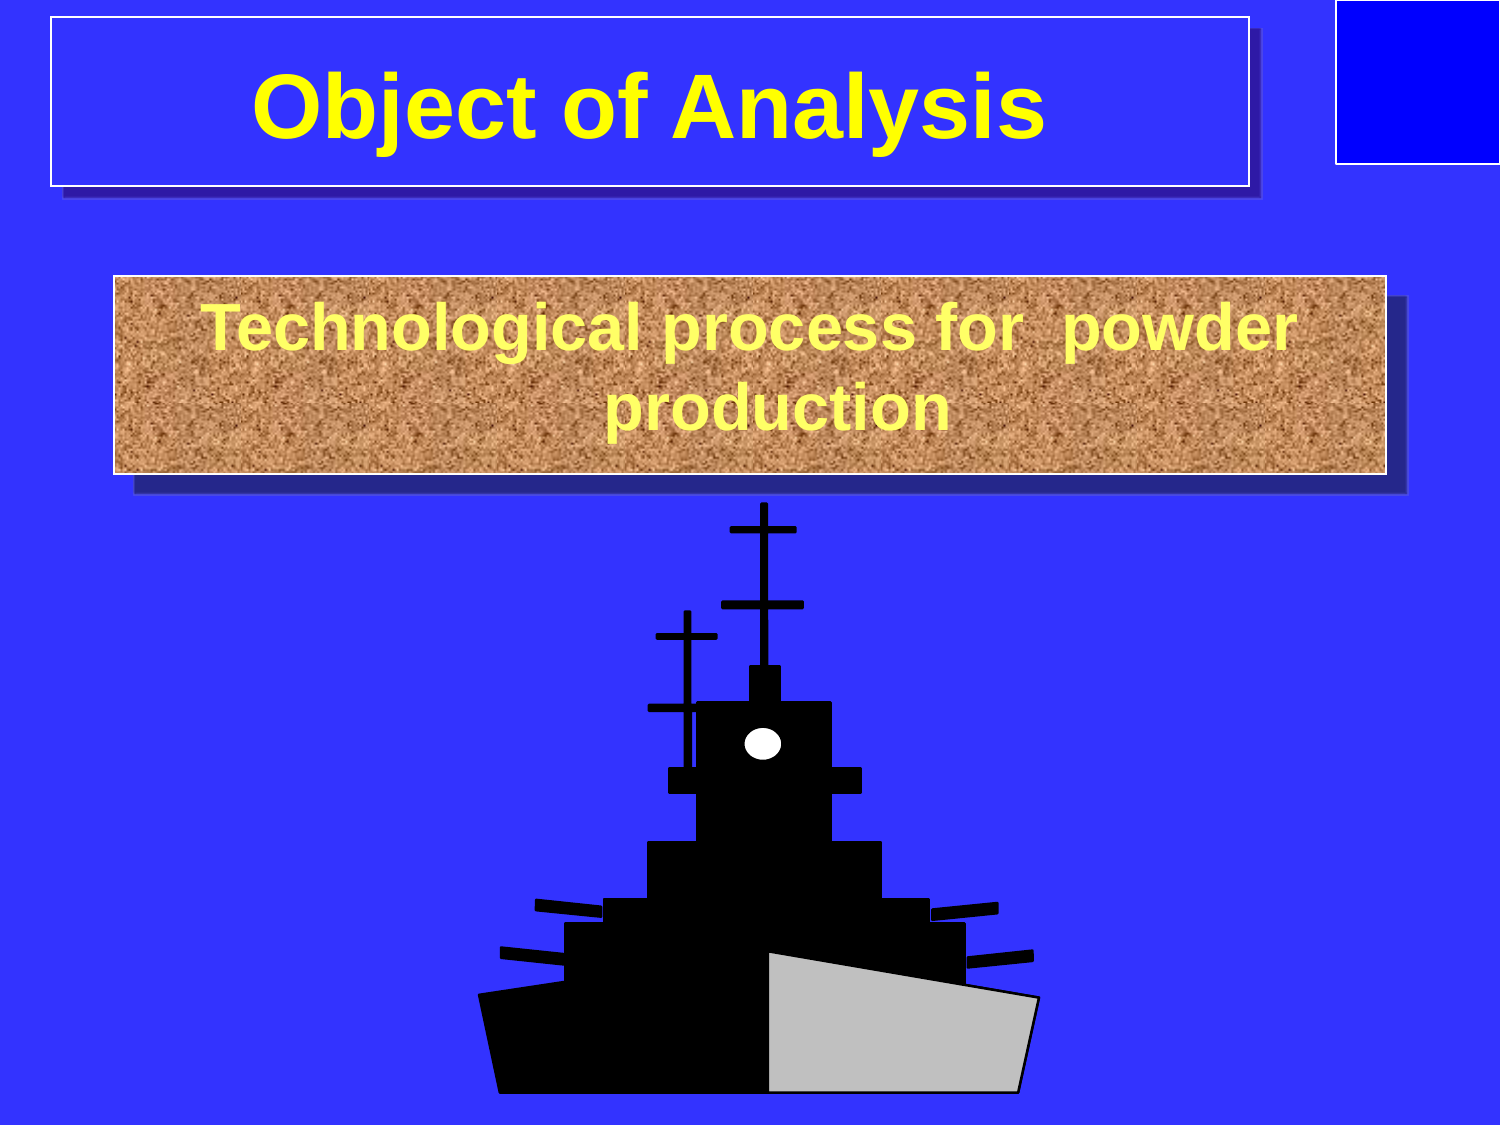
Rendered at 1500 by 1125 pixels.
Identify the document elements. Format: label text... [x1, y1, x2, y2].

title Object of Analysis [50, 16, 1250, 187]
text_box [476, 499, 1045, 1099]
text_box [1335, 0, 1500, 164]
list Technological process for powder production [113, 275, 1387, 475]
